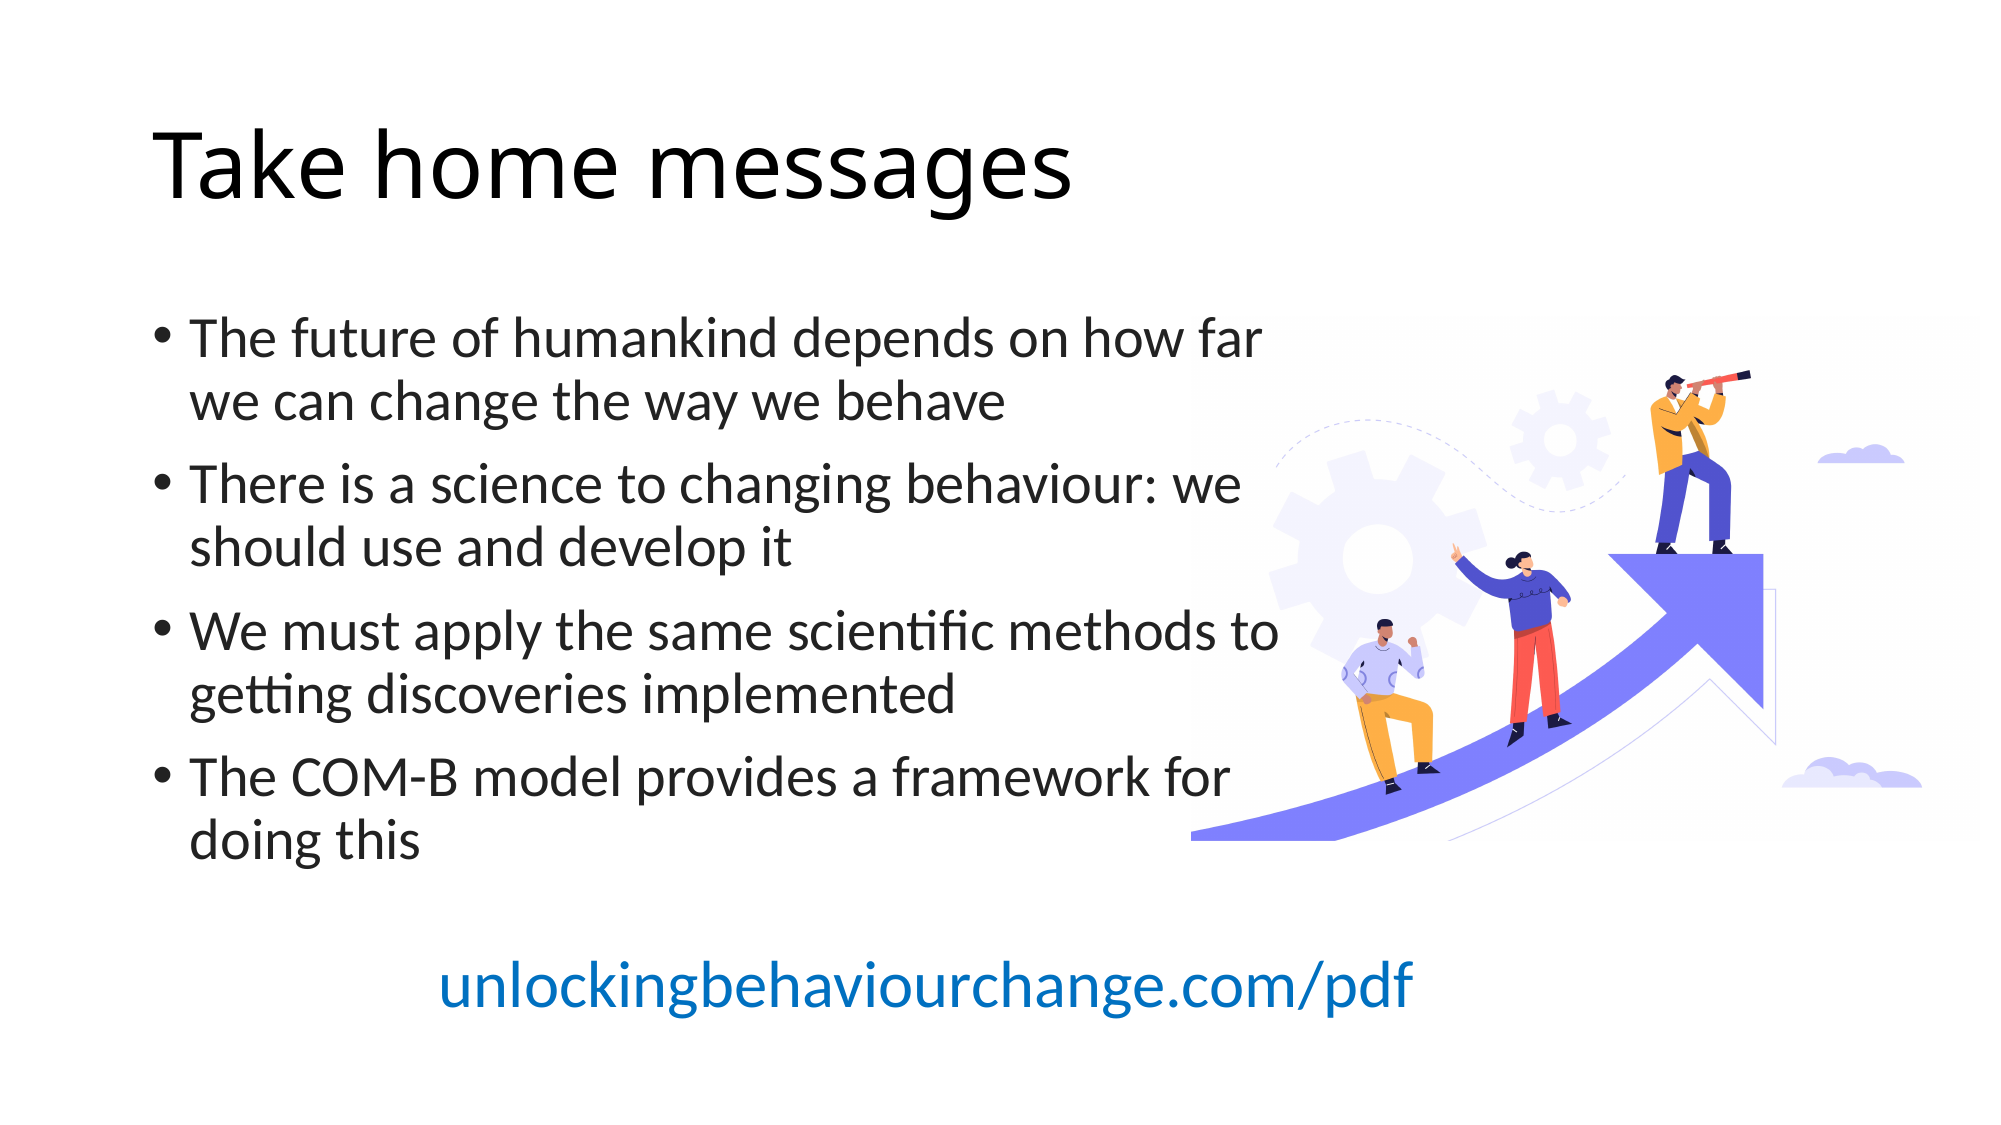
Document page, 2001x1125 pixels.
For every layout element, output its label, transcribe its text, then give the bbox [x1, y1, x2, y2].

text_box unlockingbehaviourchange.com/pdf [335, 933, 1519, 1029]
picture [1191, 315, 1980, 841]
list The future of humankind depends on how far we can change the way we behave There is a science to changing behaviour: we should use and develop it We must apply the same scientific methods to getting discoveries implemented The COM-B model provides a framework for doing this [137, 299, 1304, 1014]
title Take home messages [137, 59, 1863, 278]
